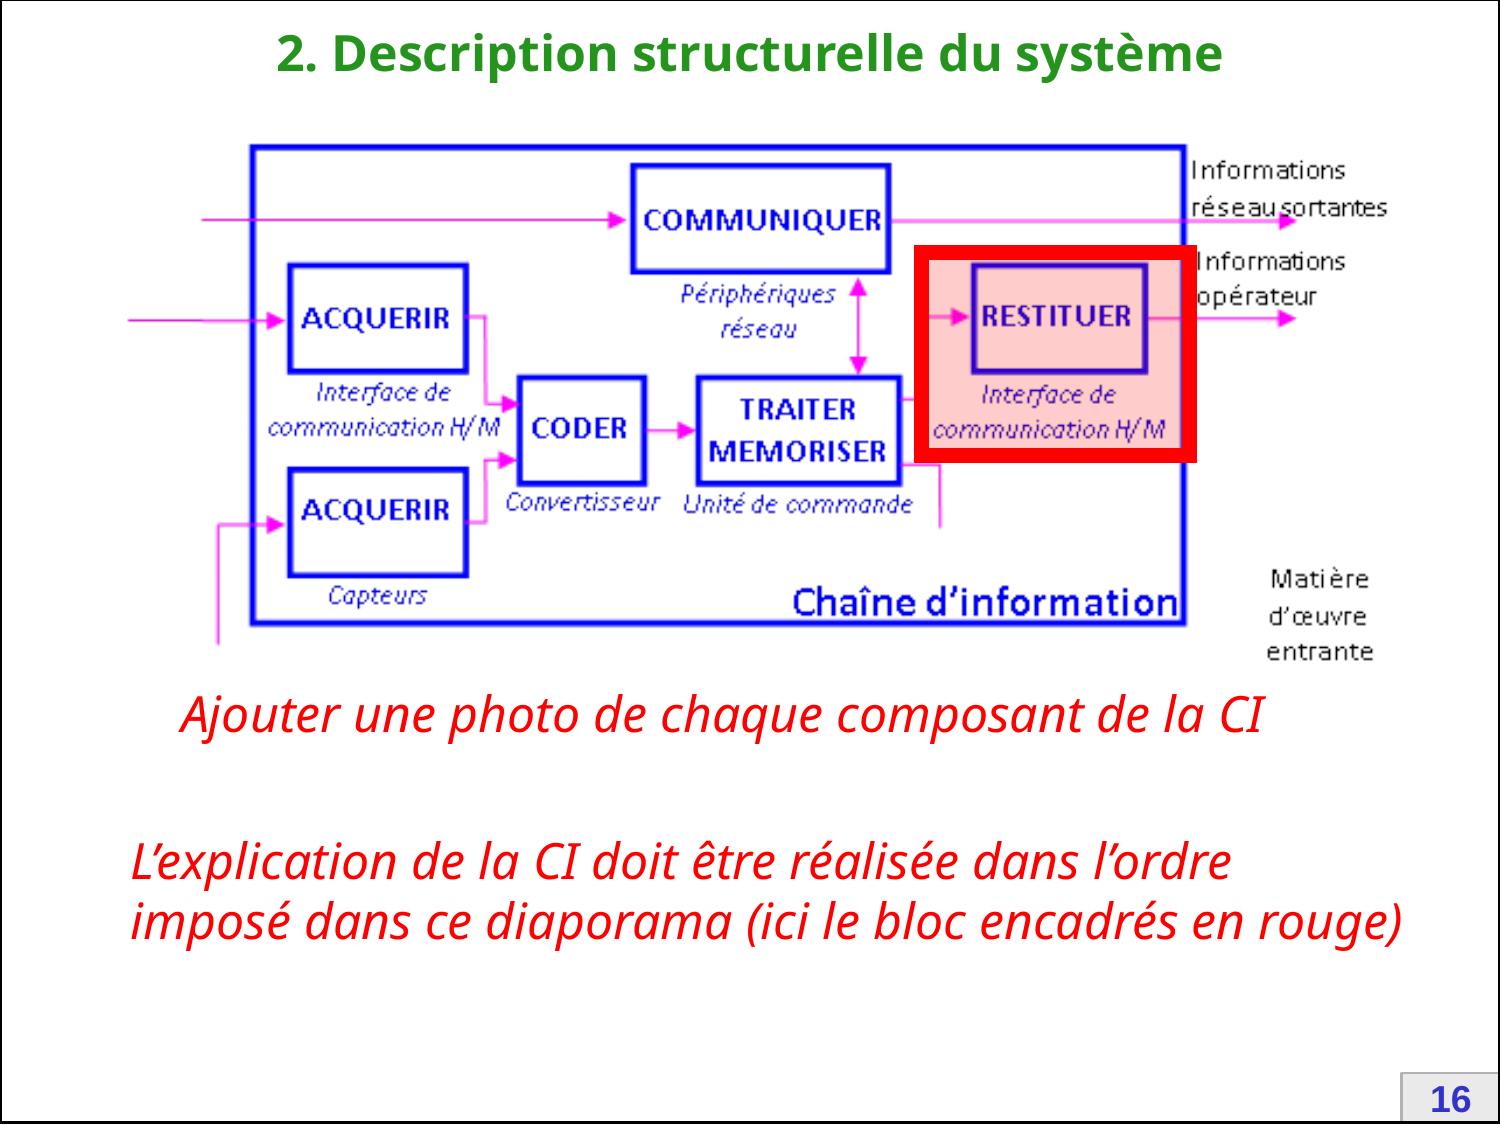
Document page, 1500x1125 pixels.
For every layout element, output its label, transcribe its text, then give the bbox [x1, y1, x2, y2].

picture [127, 140, 1413, 675]
title 2. Description structurelle du système [0, 13, 1500, 89]
text_box Ajouter une photo de chaque composant de la CI [166, 683, 1280, 750]
text_box L’explication de la CI doit être réalisée dans l’ordre imposé dans ce diaporama (ici le bloc encadrés en rouge) [116, 822, 1420, 958]
